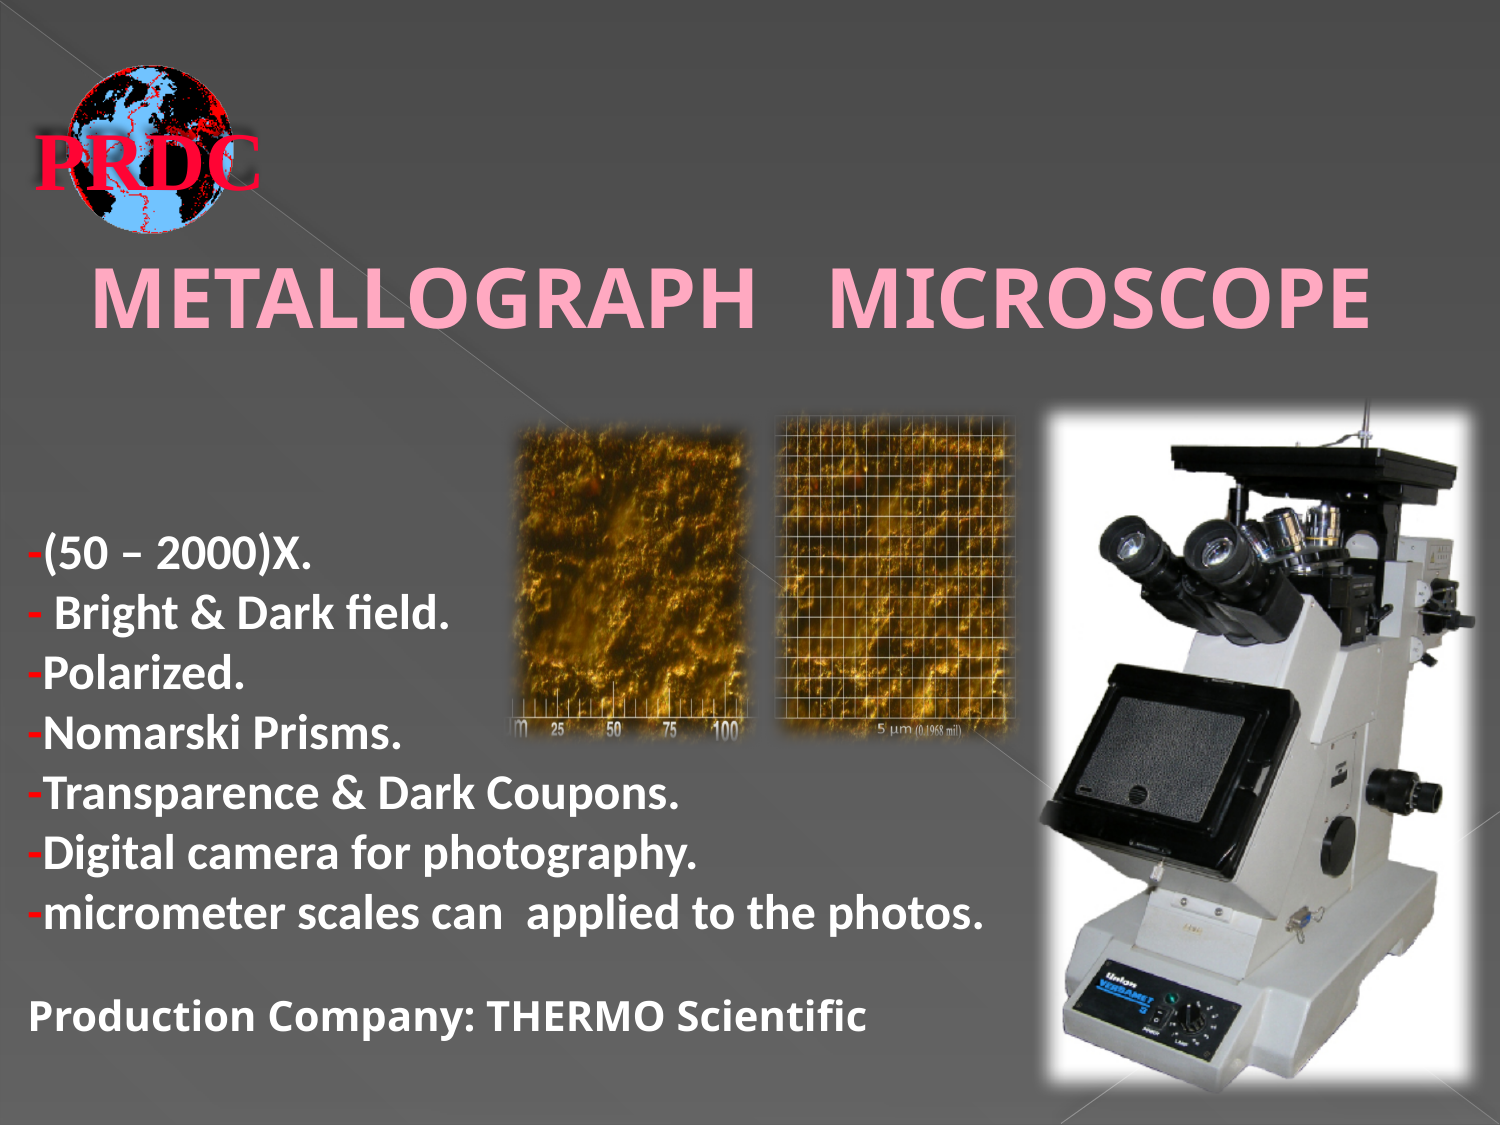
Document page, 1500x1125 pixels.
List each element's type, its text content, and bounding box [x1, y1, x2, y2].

picture [501, 403, 1026, 751]
text_box METALLOGRAPH MICROSCOPE [12, 237, 1450, 350]
text_box -(50 – 2000)X. - Bright & Dark field. -Polarized. -Nomarski Prisms. -Transparence & Dark Coupons. -Digital camera for photography. -micrometer scales can applied to the photos. Production Company: THERMO Scientific [12, 512, 1013, 1098]
picture [49, 49, 251, 251]
picture [1030, 394, 1488, 1101]
